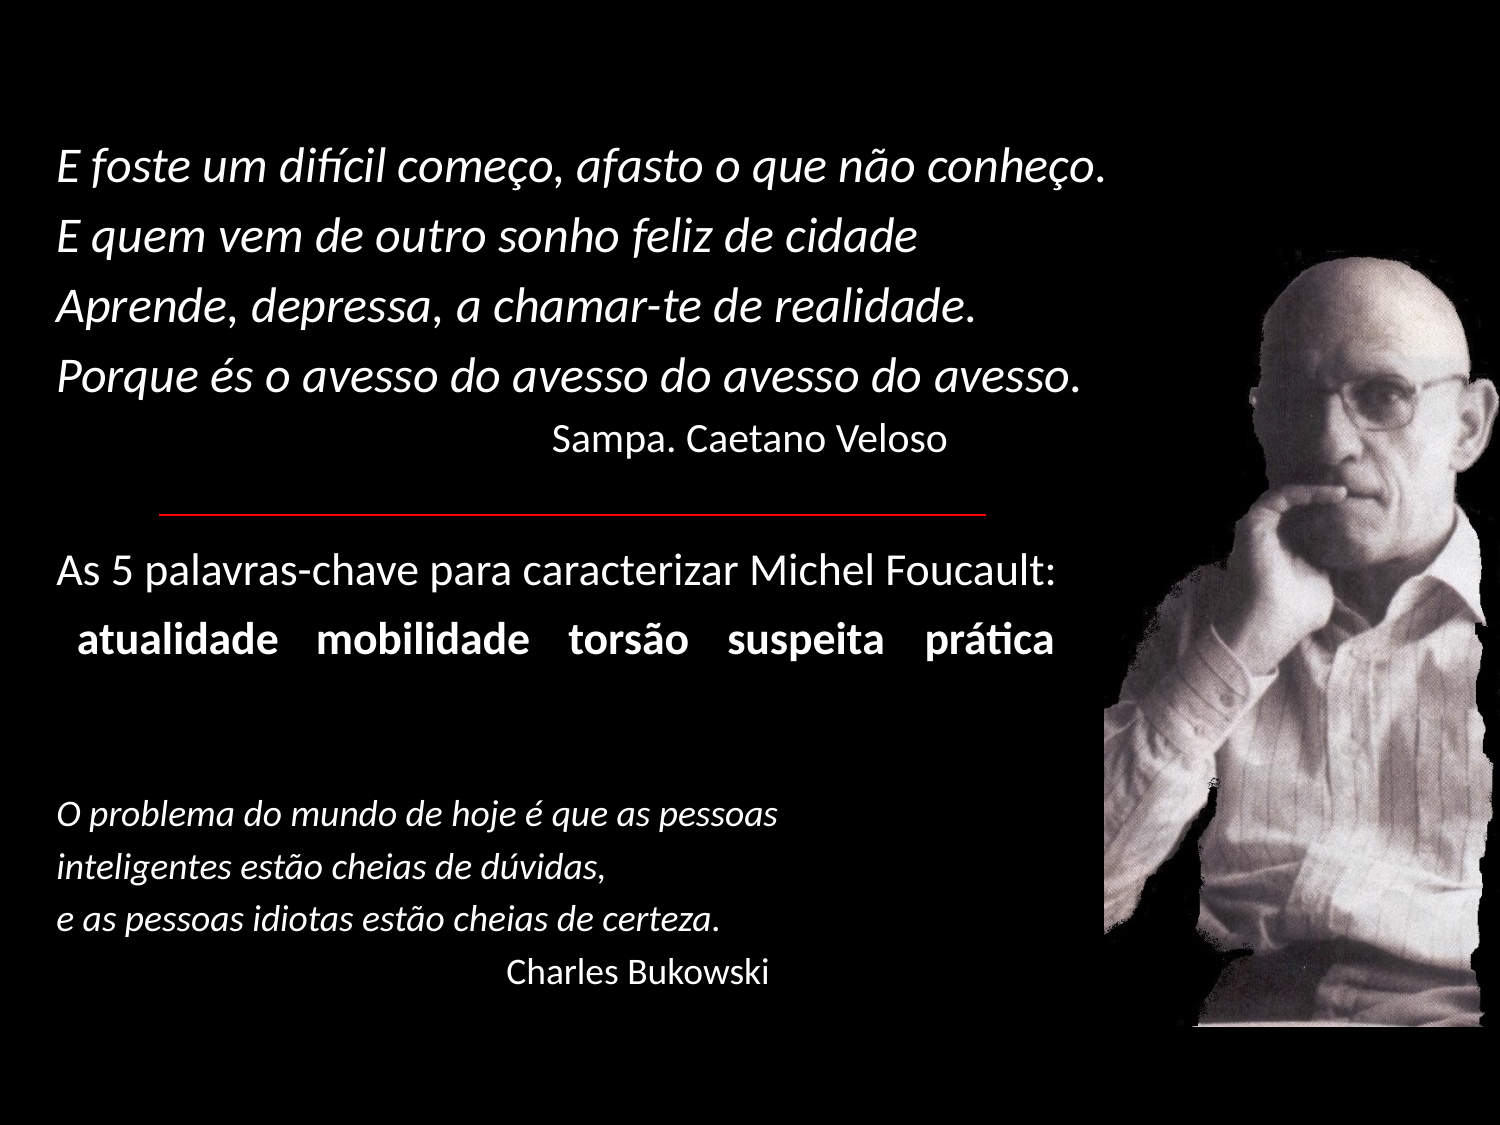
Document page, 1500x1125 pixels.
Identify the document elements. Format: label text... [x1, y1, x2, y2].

subtitle E foste um difícil começo, afasto o que não conheço. E quem vem de outro sonho feliz de cidade Aprende, depressa, a chamar-te de realidade. Porque és o avesso do avesso do avesso do avesso. Sampa. Caetano Veloso As 5 palavras-chave para caracterizar Michel Foucault: atualidade mobilidade torsão suspeita prática O problema do mundo de hoje é que as pessoas inteligentes estão cheias de dúvidas, e as pessoas idiotas estão cheias de certeza. Charles Bukowski [41, 90, 1459, 1059]
picture [1104, 206, 1500, 1027]
